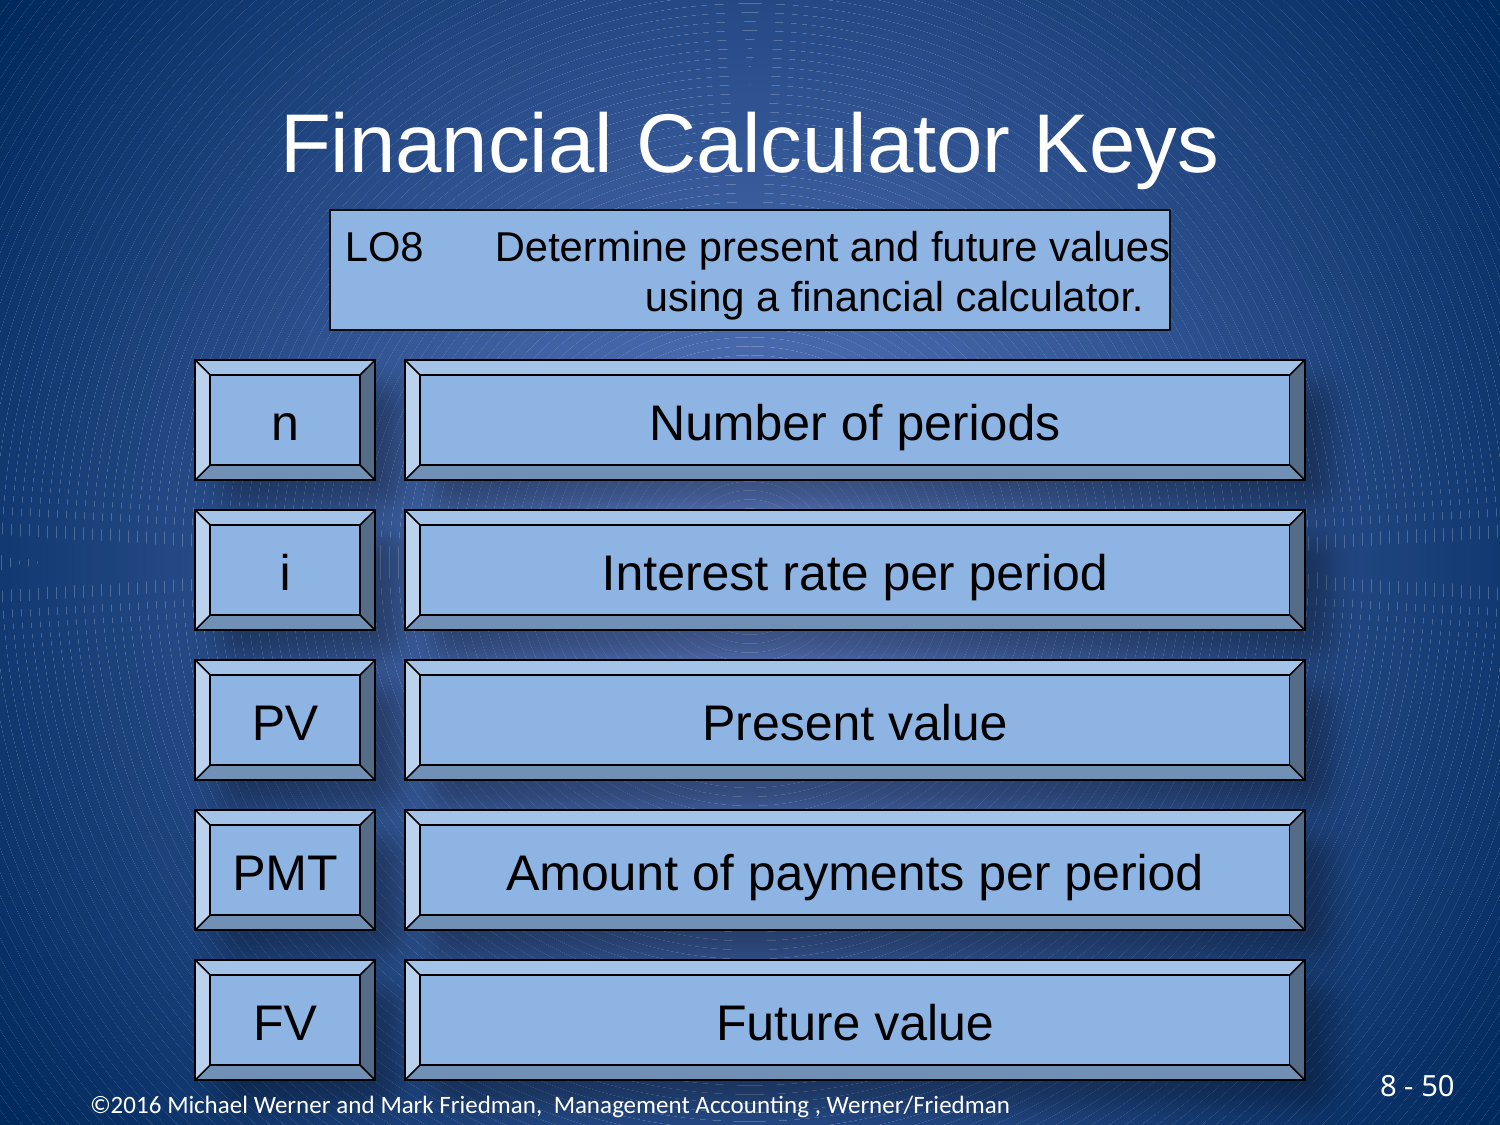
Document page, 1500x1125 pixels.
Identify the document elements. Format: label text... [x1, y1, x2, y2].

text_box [194, 509, 1305, 631]
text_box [194, 809, 1305, 931]
footer ©2016 Michael Werner and Mark Friedman, Management Accounting , Werner/Friedman [75, 1050, 1200, 1125]
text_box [194, 959, 1305, 1081]
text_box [194, 359, 1305, 481]
text_box LO8 Determine present and future values using a financial calculator. [329, 210, 1170, 330]
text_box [194, 659, 1305, 781]
title Financial Calculator Keys [74, 44, 1426, 233]
